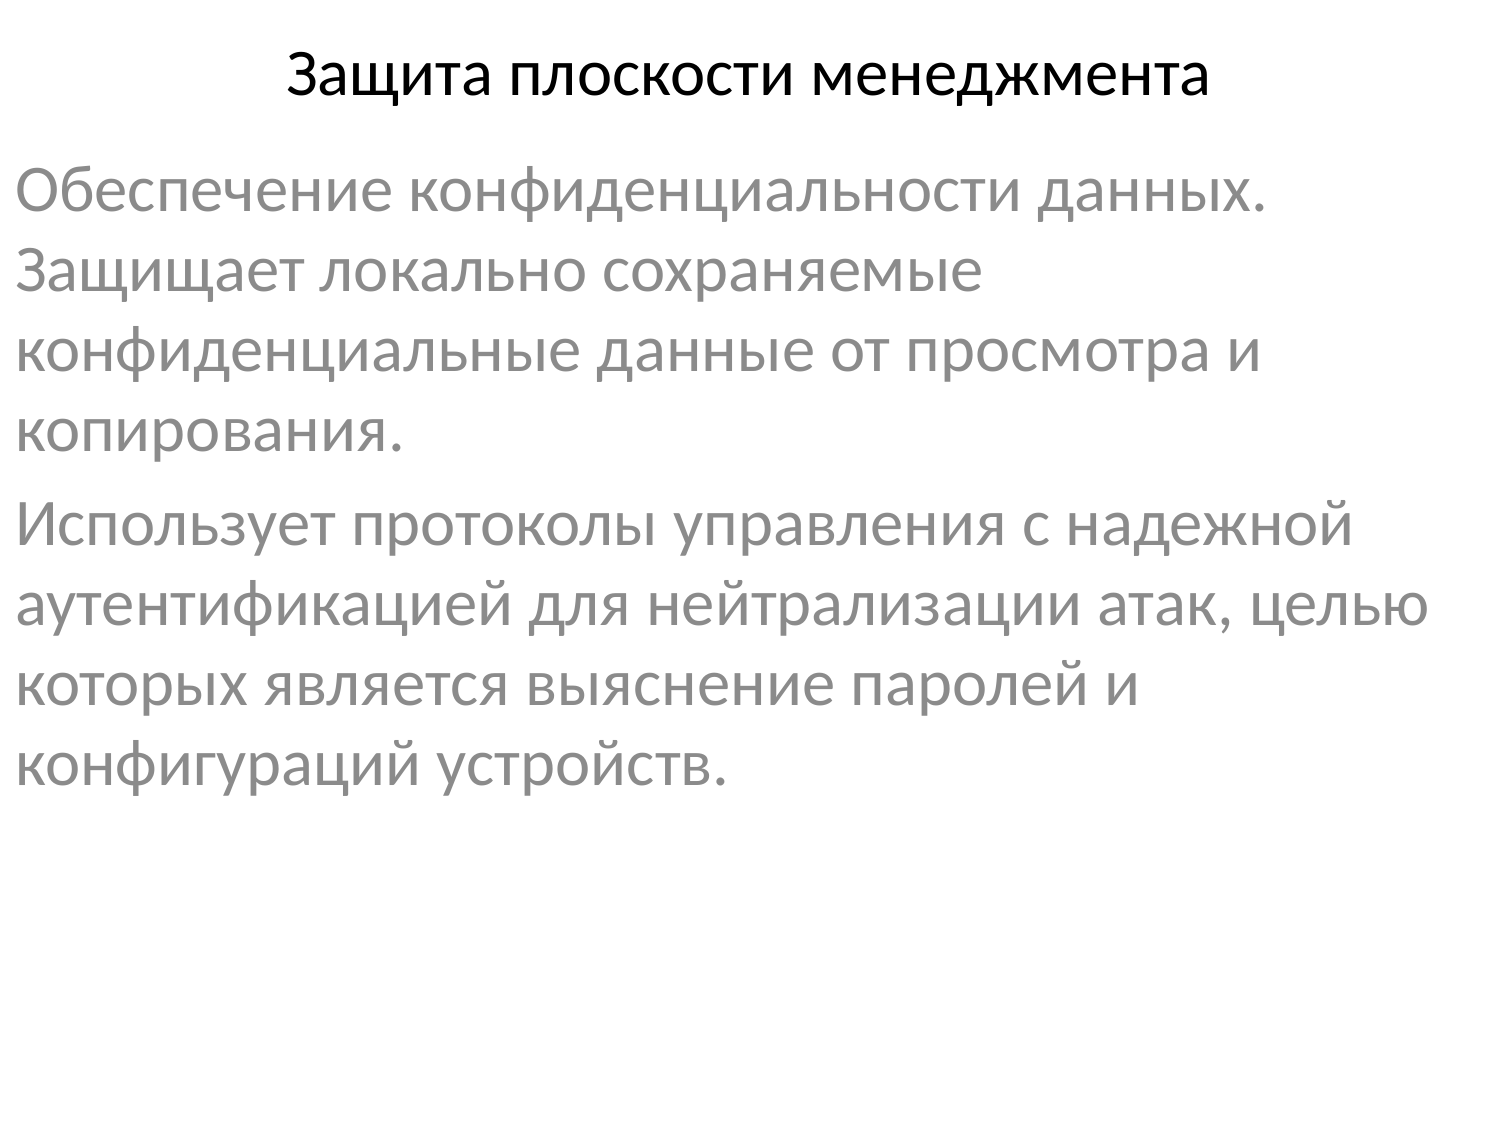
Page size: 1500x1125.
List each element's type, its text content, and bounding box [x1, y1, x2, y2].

subtitle Обеспечение конфиденциальности данных. Защищает локально сохраняемые конфиденциальные данные от просмотра и копирования. Использует протоколы управления с надежной аутентификацией для нейтрализации атак, целью которых является выяснение паролей и конфигураций устройств. [0, 137, 1483, 1083]
title Защита плоскости менеджмента [0, 0, 1500, 138]
